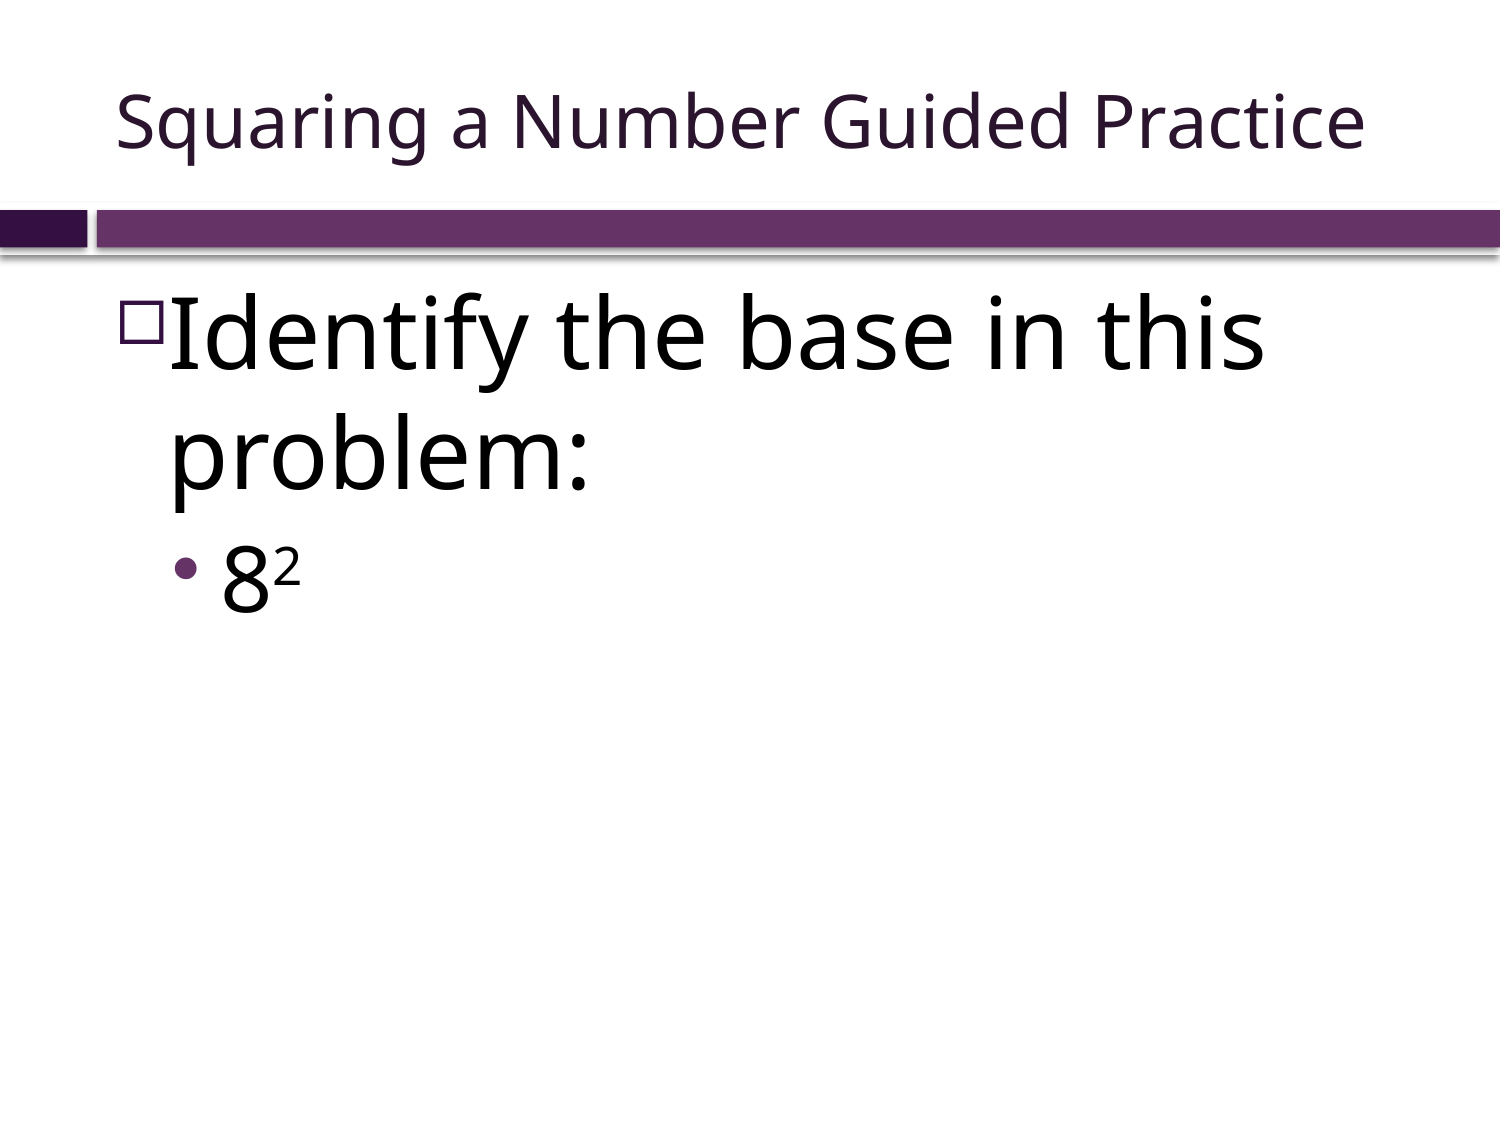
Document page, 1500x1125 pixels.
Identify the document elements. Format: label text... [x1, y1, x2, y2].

title Squaring a Number Guided Practice [100, 37, 1438, 200]
list Identify the base in this problem: 82 [100, 262, 1438, 1000]
